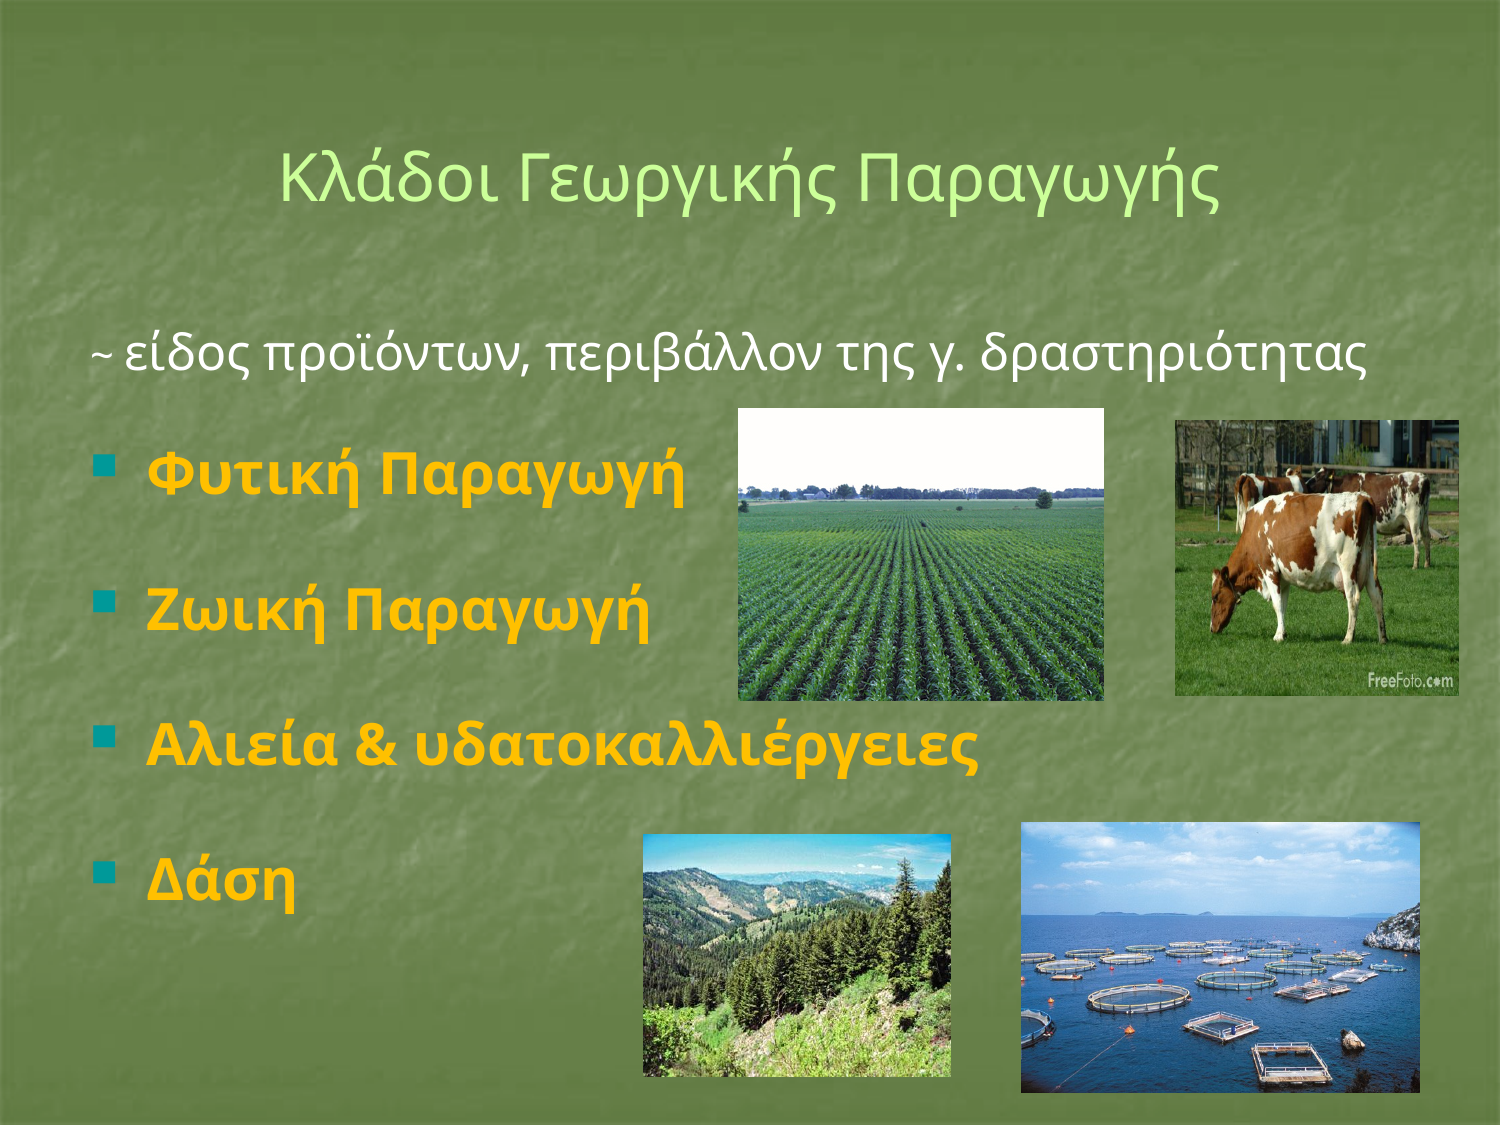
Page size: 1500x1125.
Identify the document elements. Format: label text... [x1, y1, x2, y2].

title Κλάδοι Γεωργικής Παραγωγής [74, 62, 1426, 288]
picture [1174, 420, 1459, 697]
picture [738, 408, 1104, 702]
picture [643, 833, 952, 1077]
list ~ είδος προϊόντων, περιβάλλον της γ. δραστηριότητας Φυτική Παραγωγή Ζωική Παραγωγή Αλιεία & υδατοκαλλιέργειες Δάση [74, 324, 1426, 1001]
picture [1021, 822, 1420, 1093]
